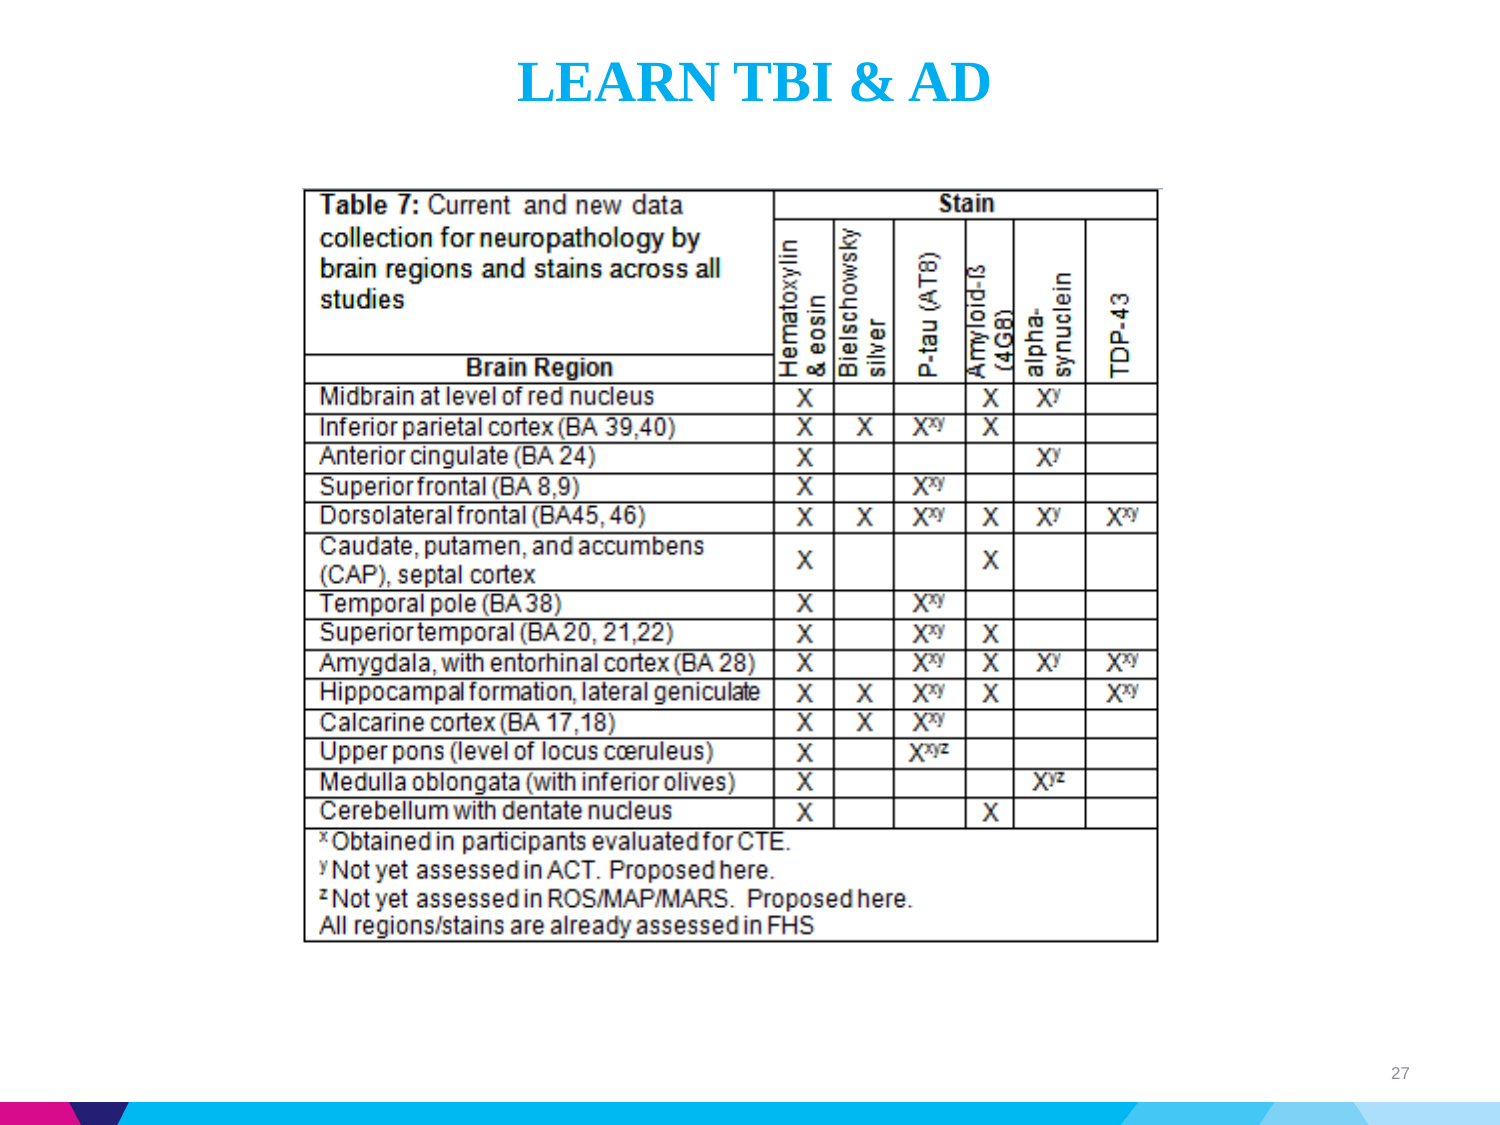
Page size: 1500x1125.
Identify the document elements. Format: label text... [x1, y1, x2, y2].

picture [302, 188, 1163, 947]
picture [0, 1102, 127, 1125]
picture [1122, 1102, 1500, 1125]
slide_number 27 [1074, 1042, 1425, 1103]
title LEARN TBI & AD [23, 36, 1487, 139]
